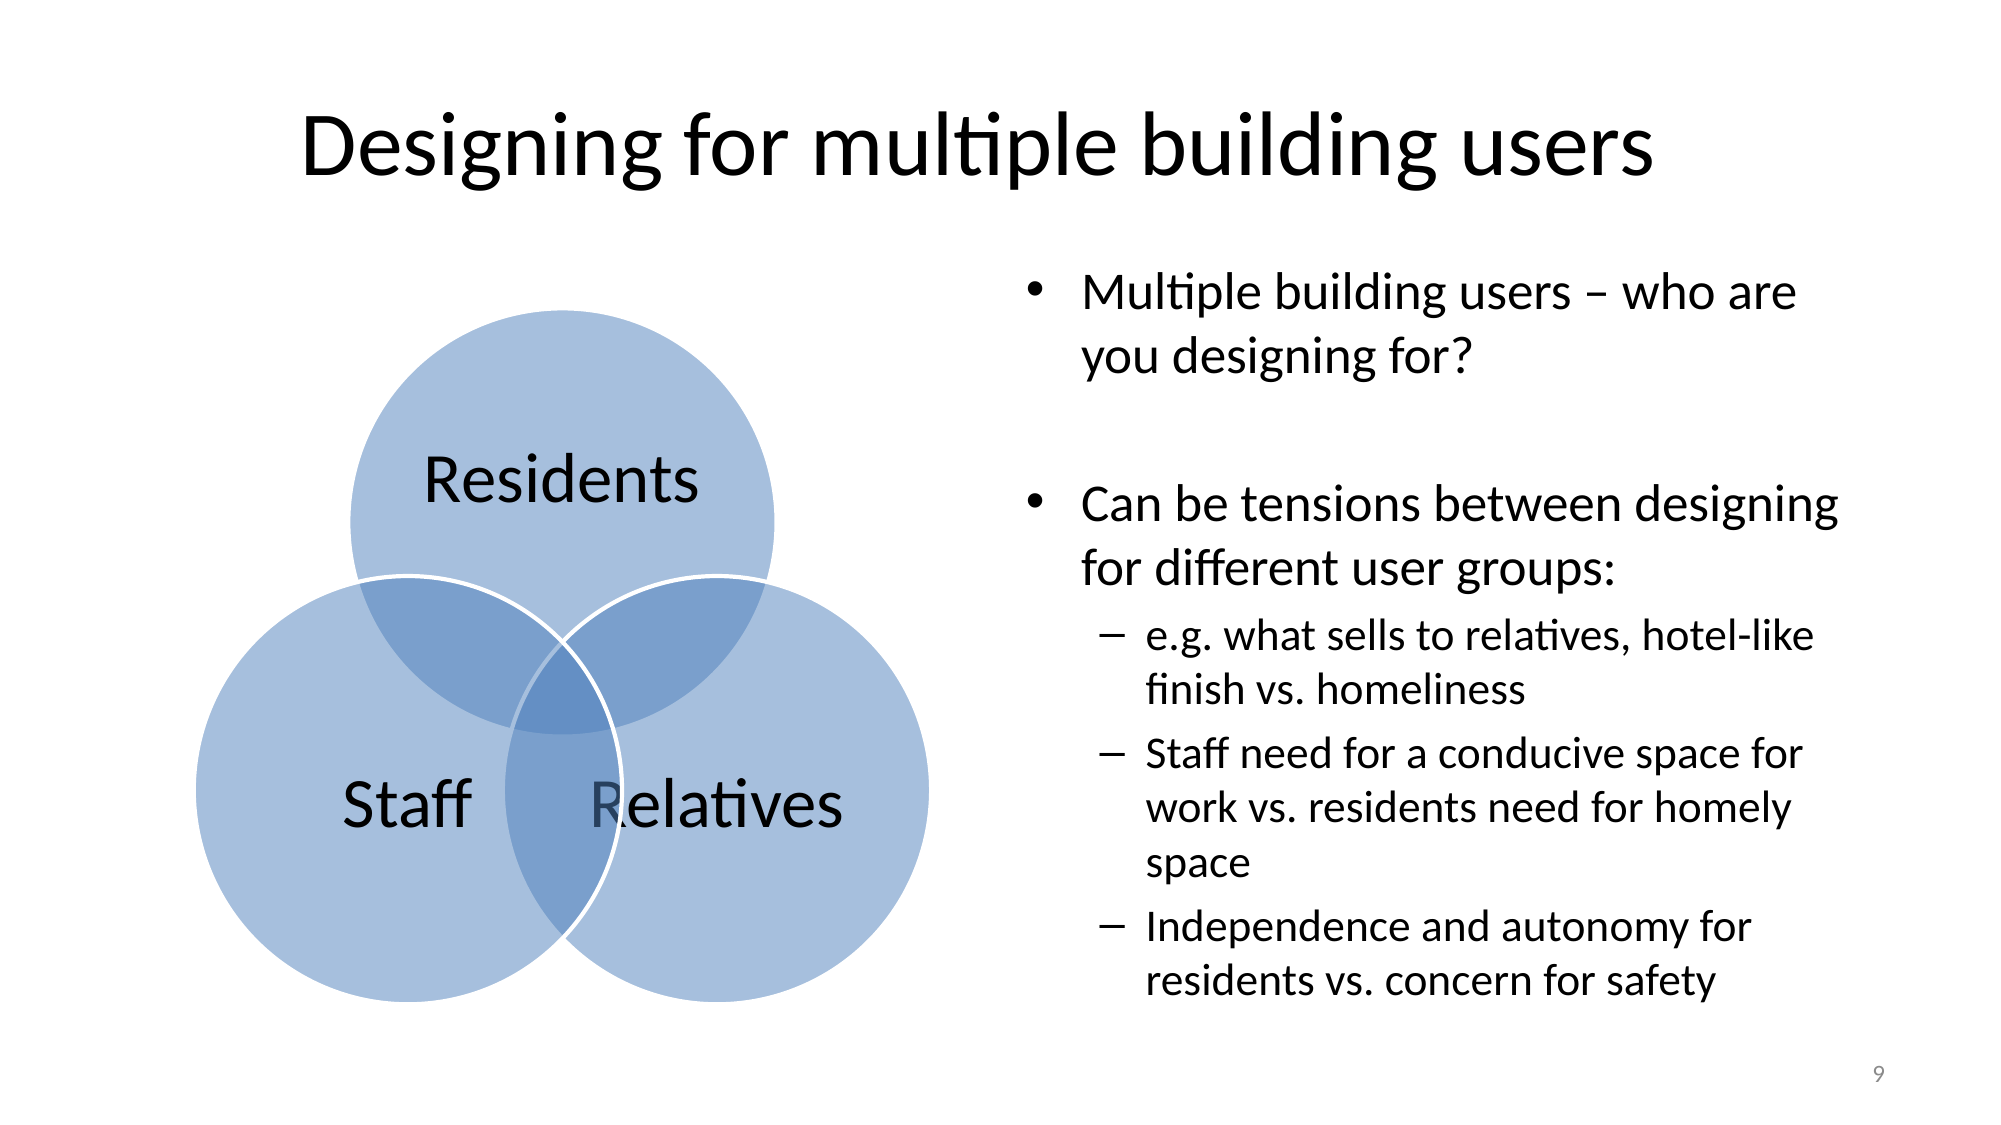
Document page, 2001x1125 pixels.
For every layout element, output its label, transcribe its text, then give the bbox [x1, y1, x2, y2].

list Multiple building users – who are you designing for? Can be tensions between designing for different user groups: e.g. what sells to relatives, hotel-like finish vs. homeliness Staff need for a conducive space for work vs. residents need for homely space Independence and autonomy for residents vs. concern for safety [1010, 249, 1863, 1014]
title Designing for multiple building users [99, 45, 1900, 233]
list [137, 299, 988, 1014]
slide_number 9 [1433, 1042, 1900, 1103]
